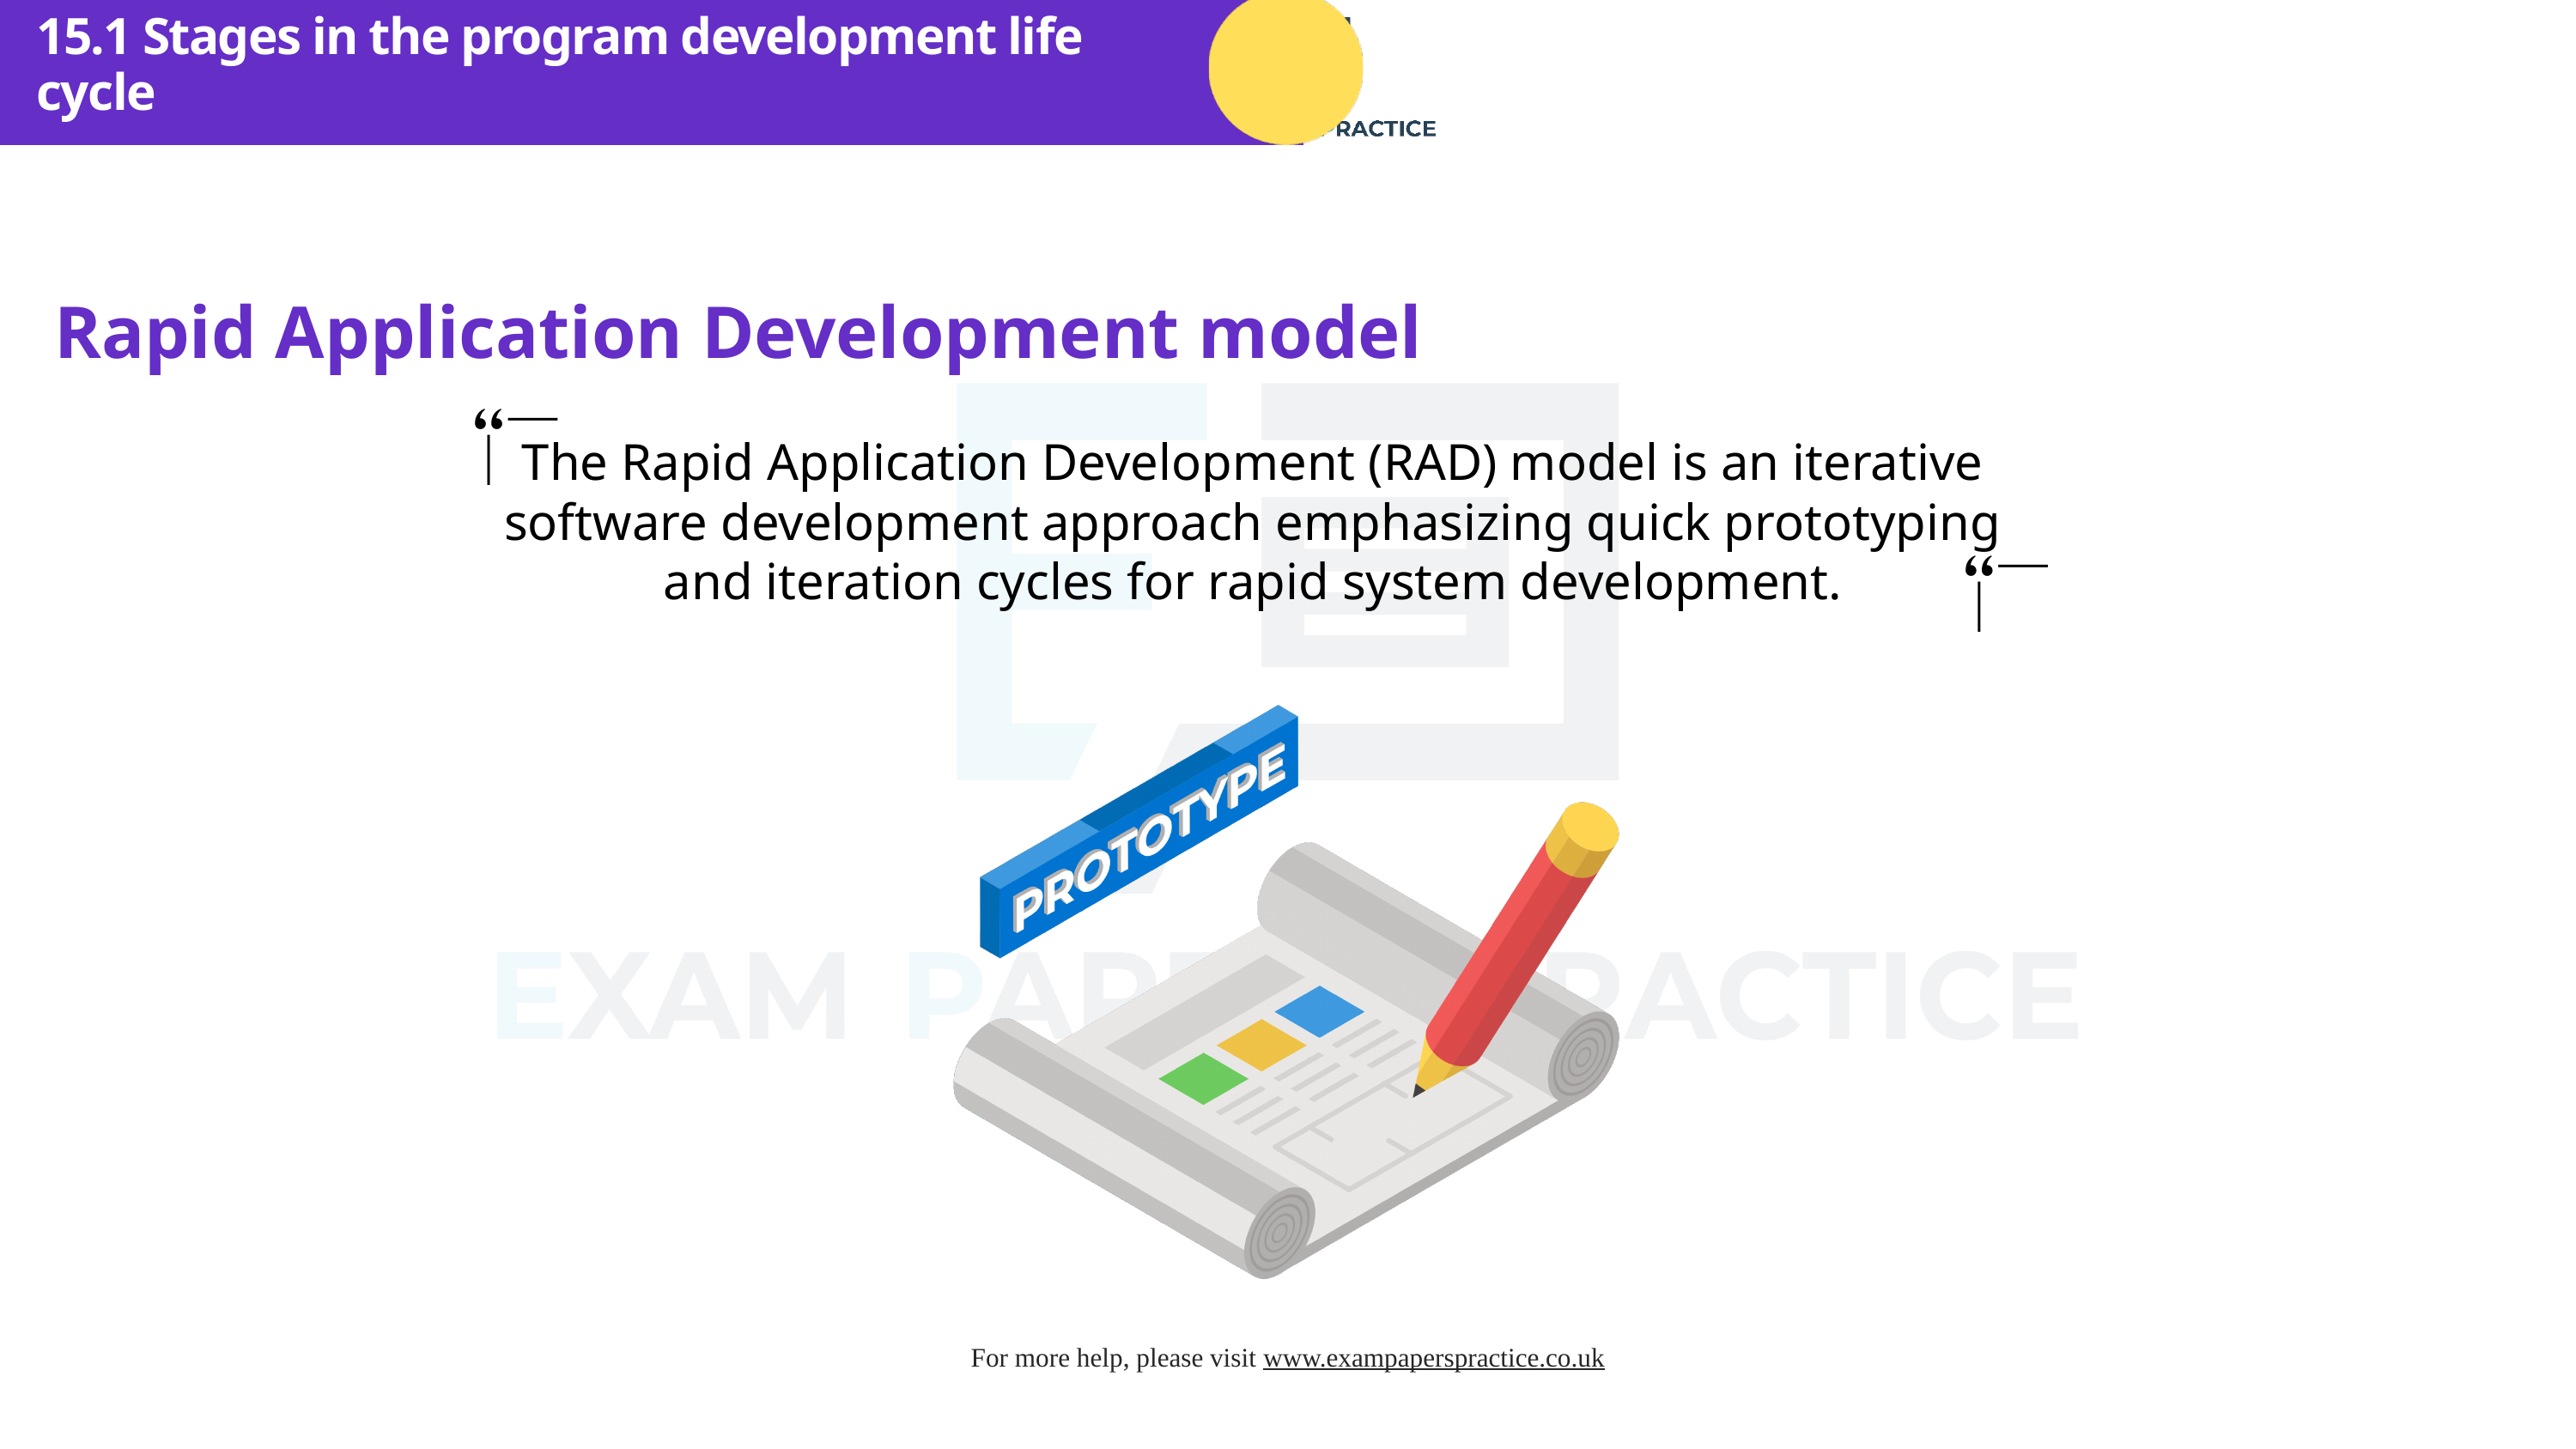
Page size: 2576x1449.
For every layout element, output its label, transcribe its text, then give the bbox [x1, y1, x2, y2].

text_box The Rapid Application Development (RAD) model is an iterative software development approach emphasizing quick prototyping and iteration cycles for rapid system development. [500, 430, 2007, 610]
text_box [474, 409, 558, 485]
text_box [1965, 555, 2048, 632]
text_box Rapid Application Development model [54, 273, 1518, 373]
text_box [1304, 0, 1364, 145]
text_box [0, 0, 1304, 146]
text_box [953, 705, 1623, 1285]
